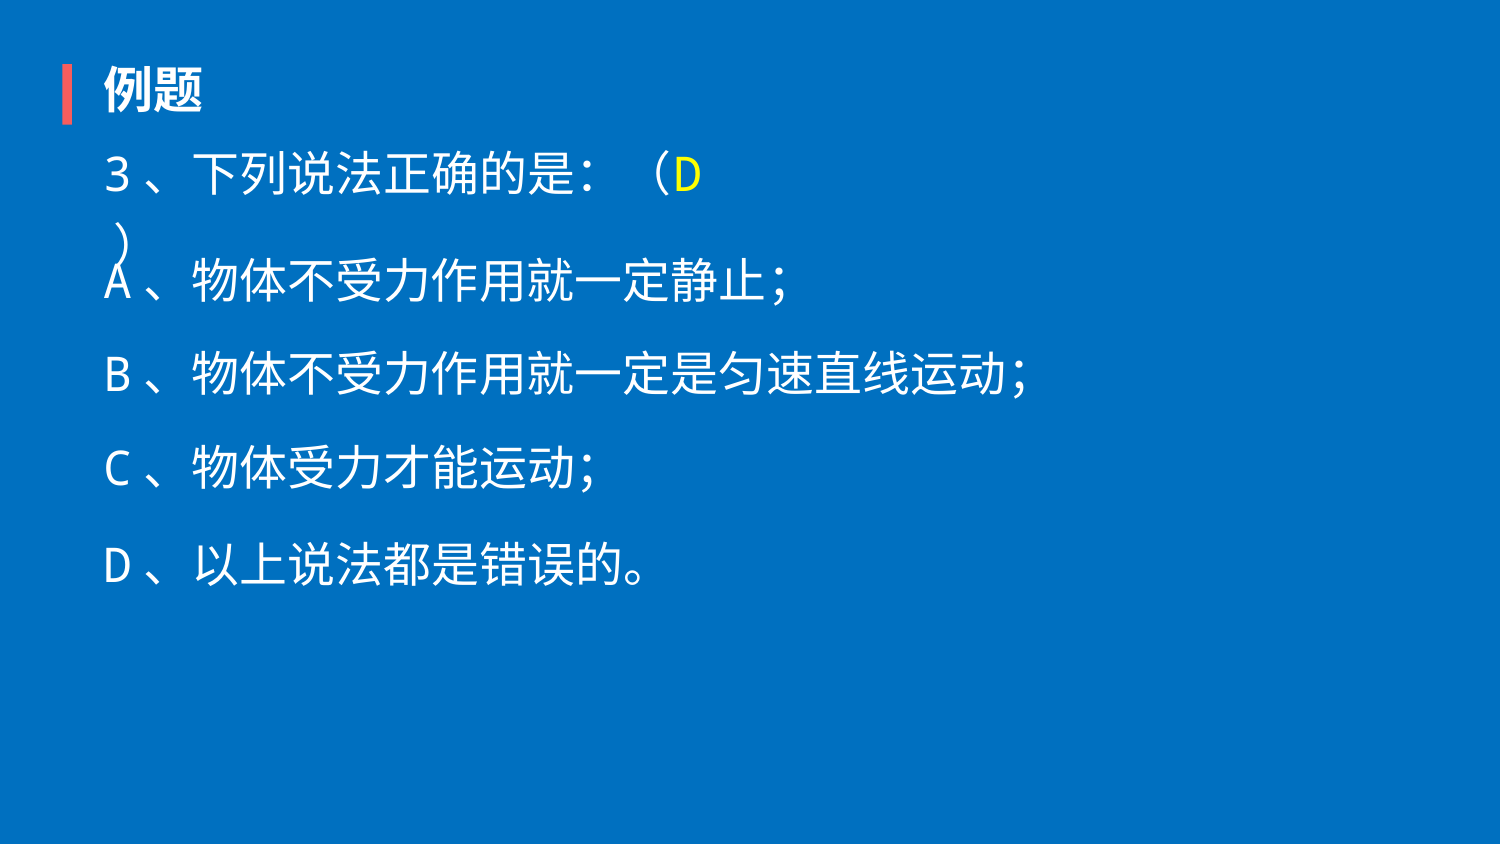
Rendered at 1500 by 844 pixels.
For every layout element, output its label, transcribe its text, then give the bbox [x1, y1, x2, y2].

text_box A、物体不受力作用就一定静止； [103, 235, 802, 308]
text_box B、物体不受力作用就一定是匀速直线运动； [103, 329, 1033, 402]
text_box D、以上说法都是错误的。 [103, 520, 660, 593]
text_box D [673, 129, 714, 202]
text_box 3、下列说法正确的是：（ ） [103, 129, 791, 235]
text_box [62, 64, 72, 125]
text_box 例题 [103, 43, 211, 119]
text_box C、物体受力才能运动； [103, 423, 610, 496]
